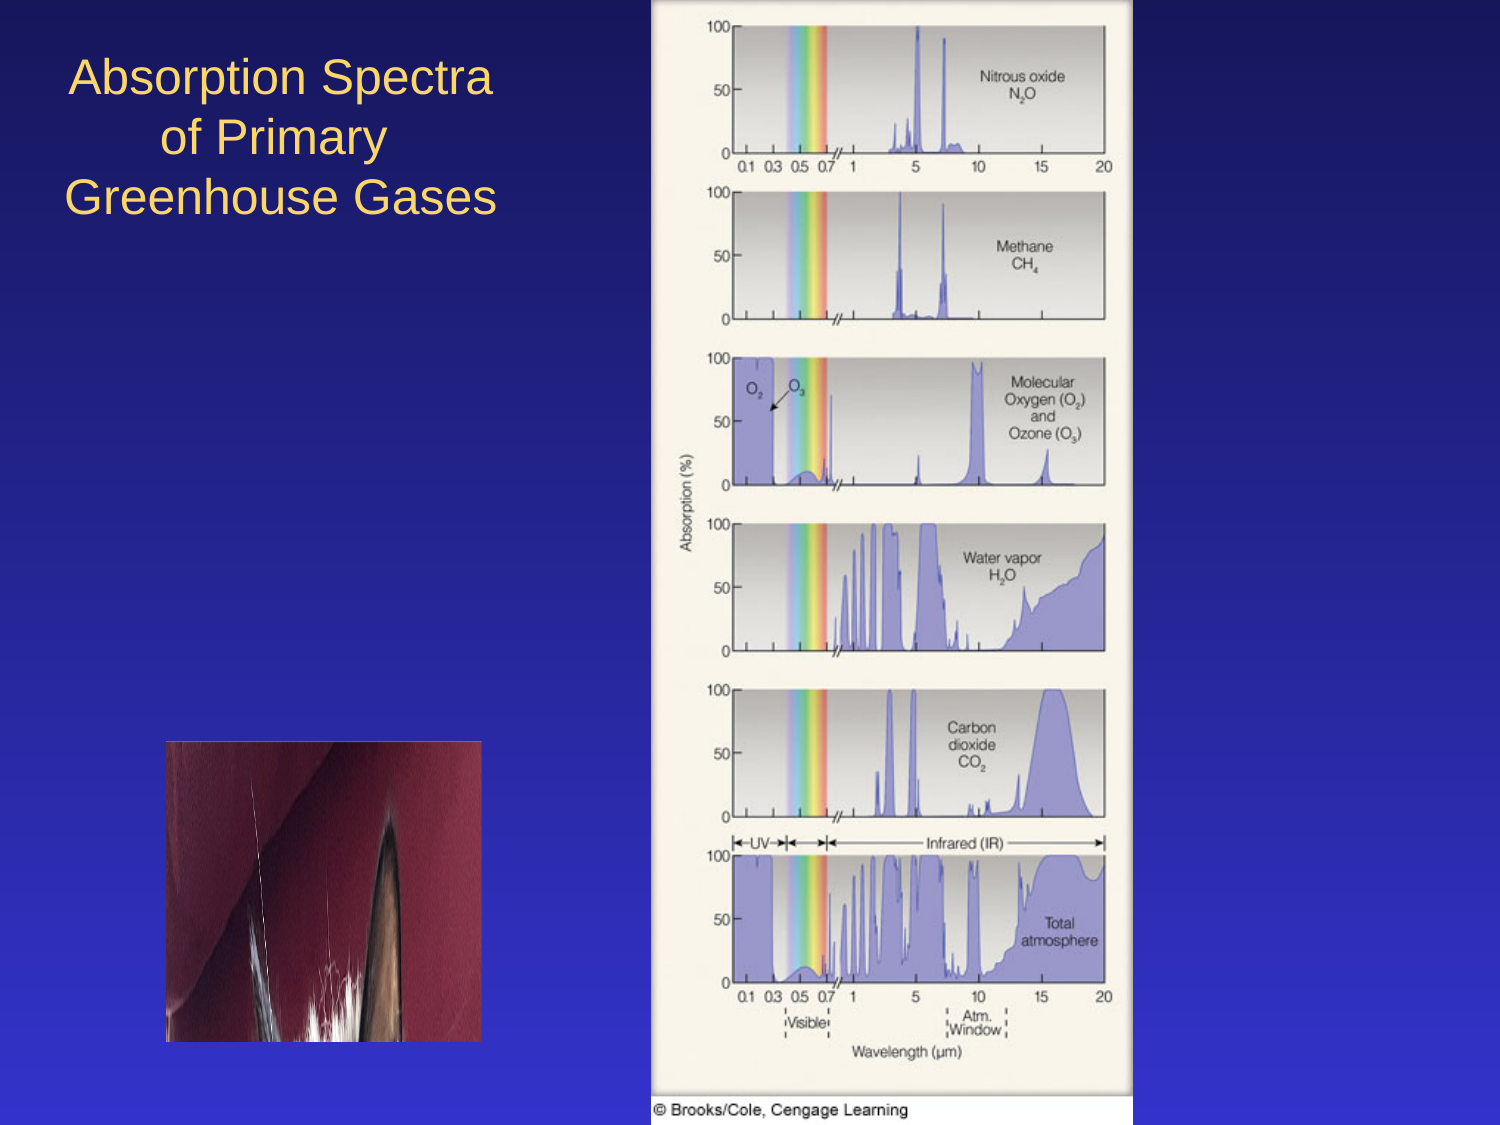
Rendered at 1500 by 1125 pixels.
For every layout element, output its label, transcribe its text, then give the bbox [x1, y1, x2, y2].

picture [166, 733, 482, 1050]
picture [651, 0, 1133, 1125]
text_box Absorption Spectra of Primary Greenhouse Gases [49, 37, 513, 232]
